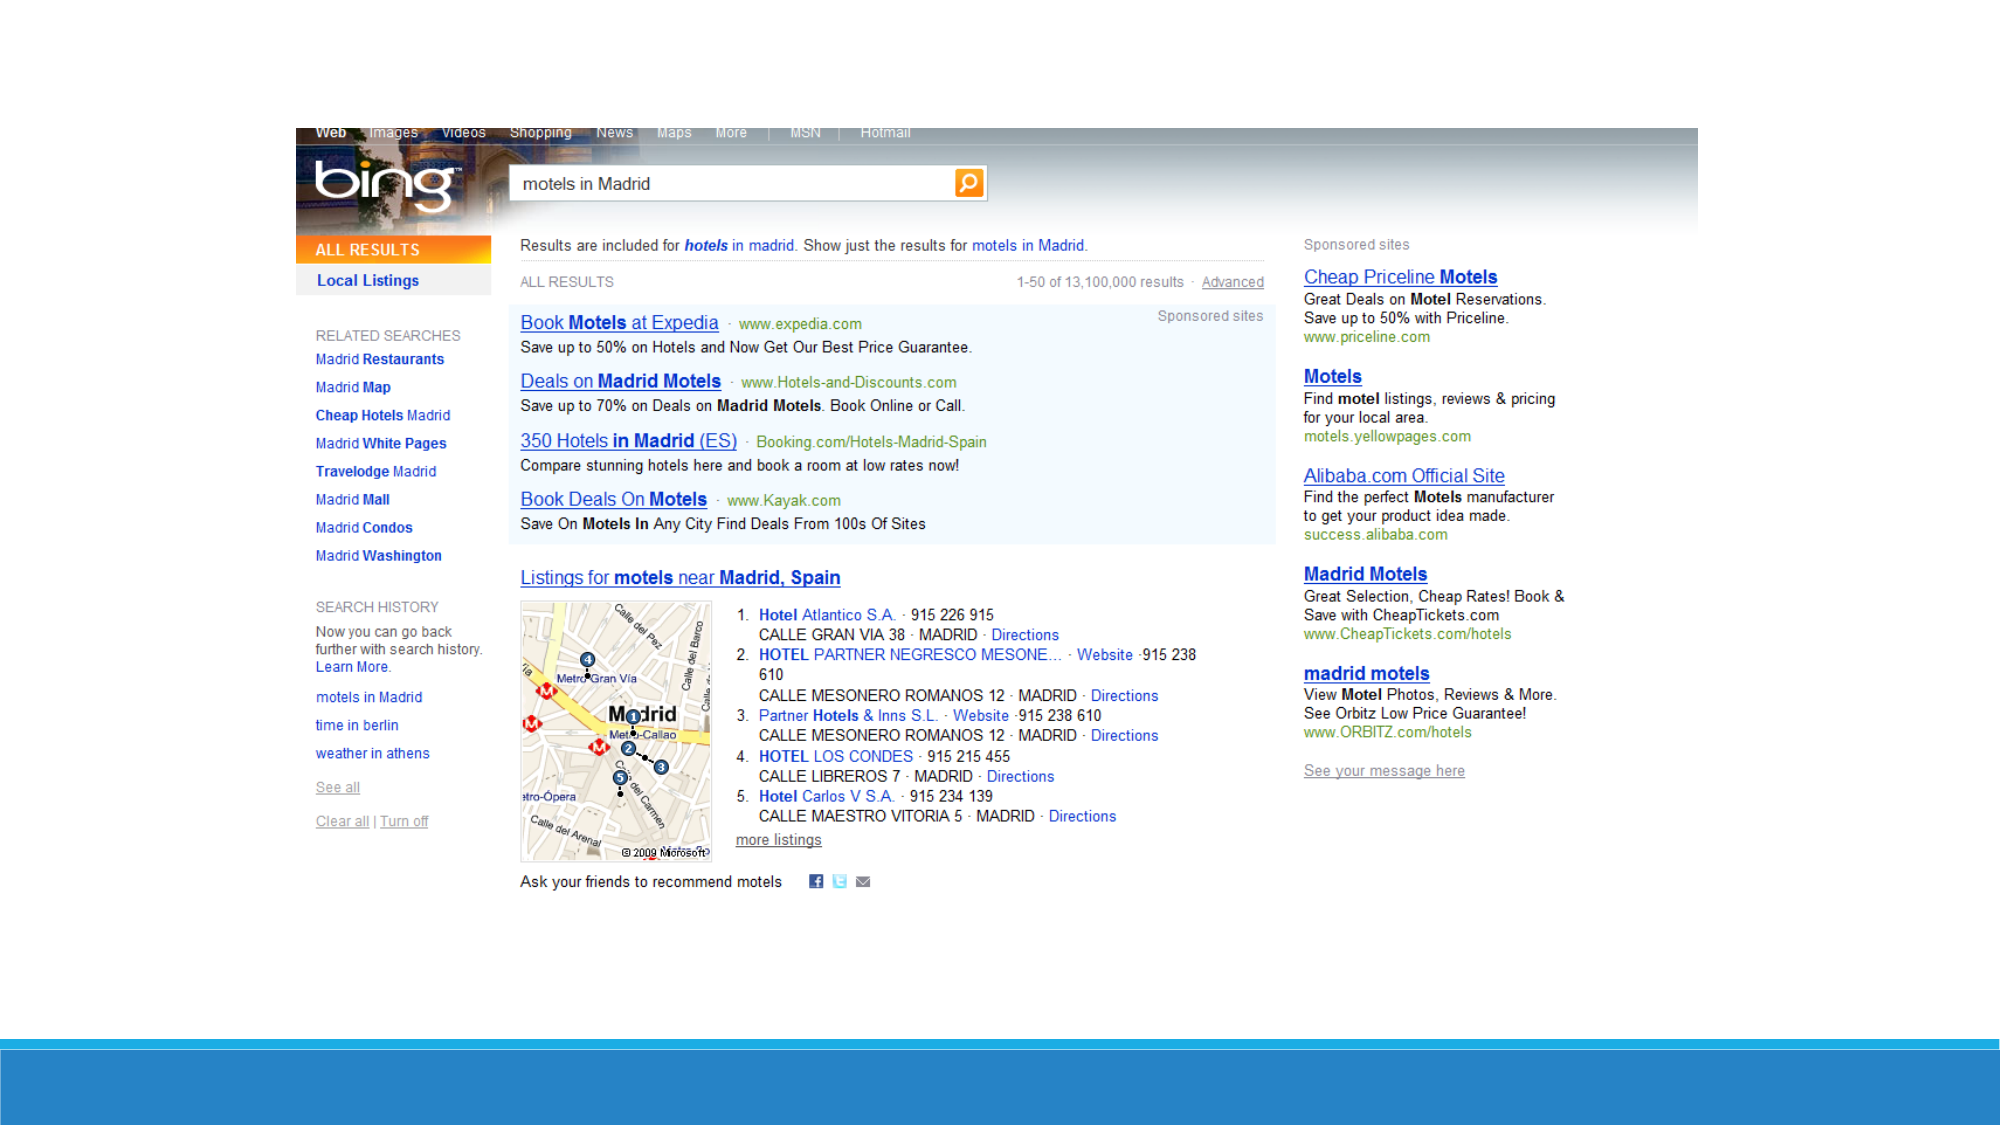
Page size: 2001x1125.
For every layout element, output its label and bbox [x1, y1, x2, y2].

picture [296, 128, 1699, 908]
